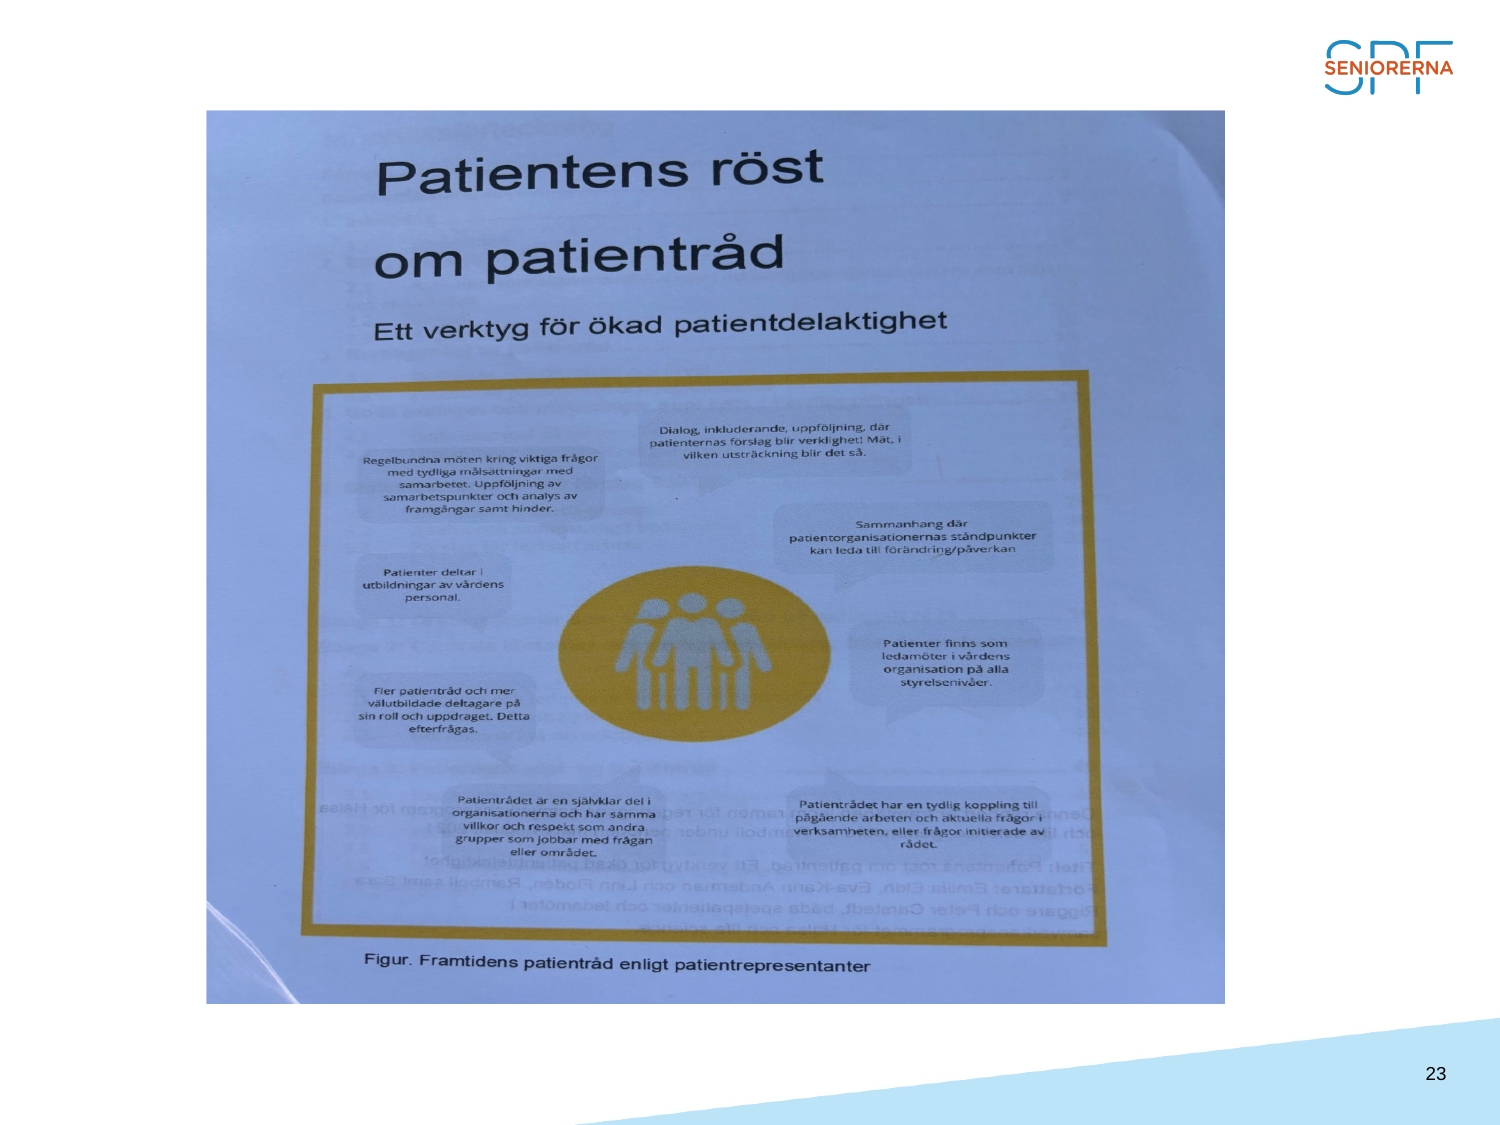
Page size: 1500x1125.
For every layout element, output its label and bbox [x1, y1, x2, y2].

picture [0, 111, 1500, 1125]
list [238, 78, 1194, 1002]
picture [1325, 40, 1453, 95]
